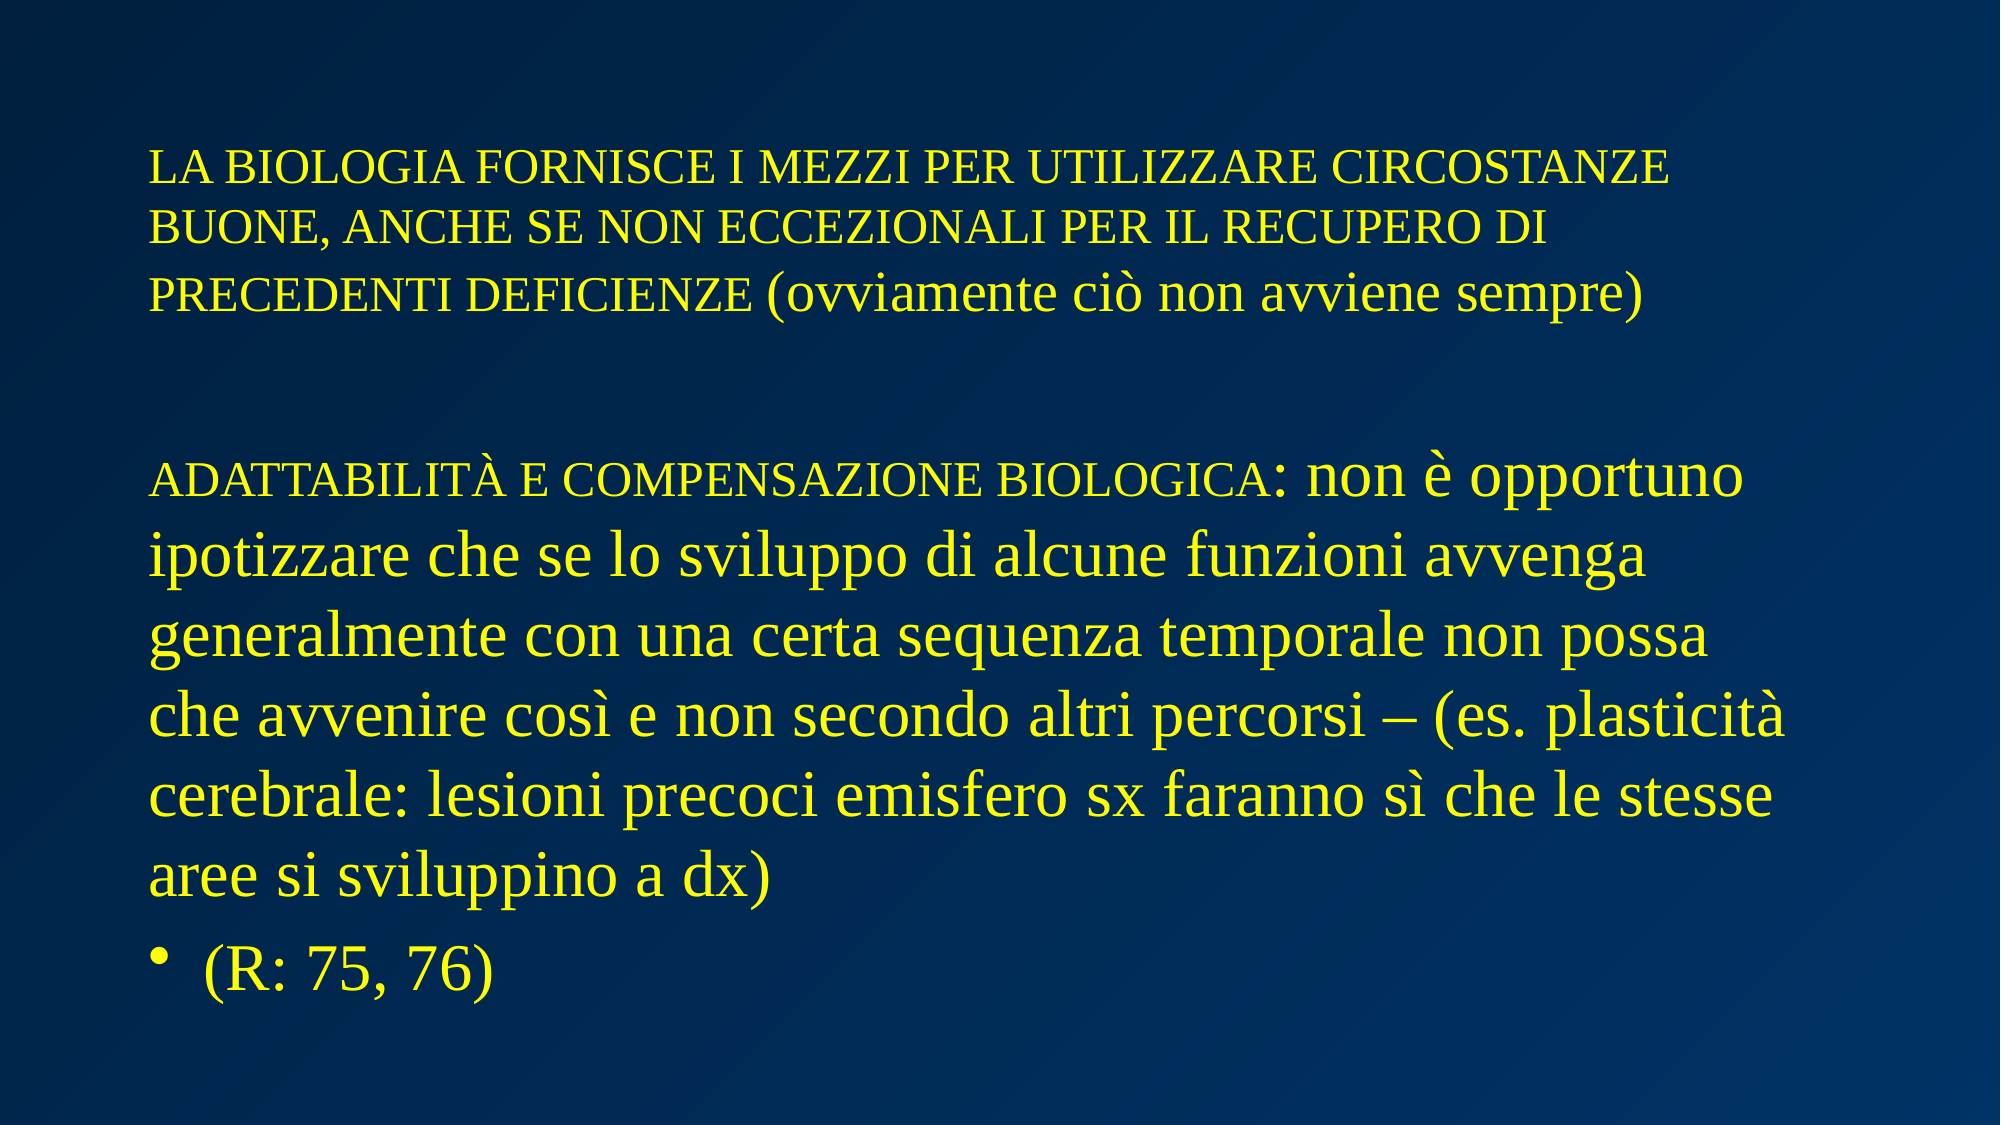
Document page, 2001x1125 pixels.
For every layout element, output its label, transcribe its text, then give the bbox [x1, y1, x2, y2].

list LA BIOLOGIA FORNISCE I MEZZI PER UTILIZZARE CIRCOSTANZE BUONE, ANCHE SE NON ECCEZIONALI PER IL RECUPERO DI PRECEDENTI DEFICIENZE (ovviamente ciò non avviene sempre) ADATTABILITÀ E COMPENSAZIONE BIOLOGICA: non è opportuno ipotizzare che se lo sviluppo di alcune funzioni avvenga generalmente con una certa sequenza temporale non possa che avvenire così e non secondo altri percorsi – (es. plasticità cerebrale: lesioni precoci emisfero sx faranno sì che le stesse aree si sviluppino a dx) (R: 75, 76) [133, 126, 1834, 1000]
